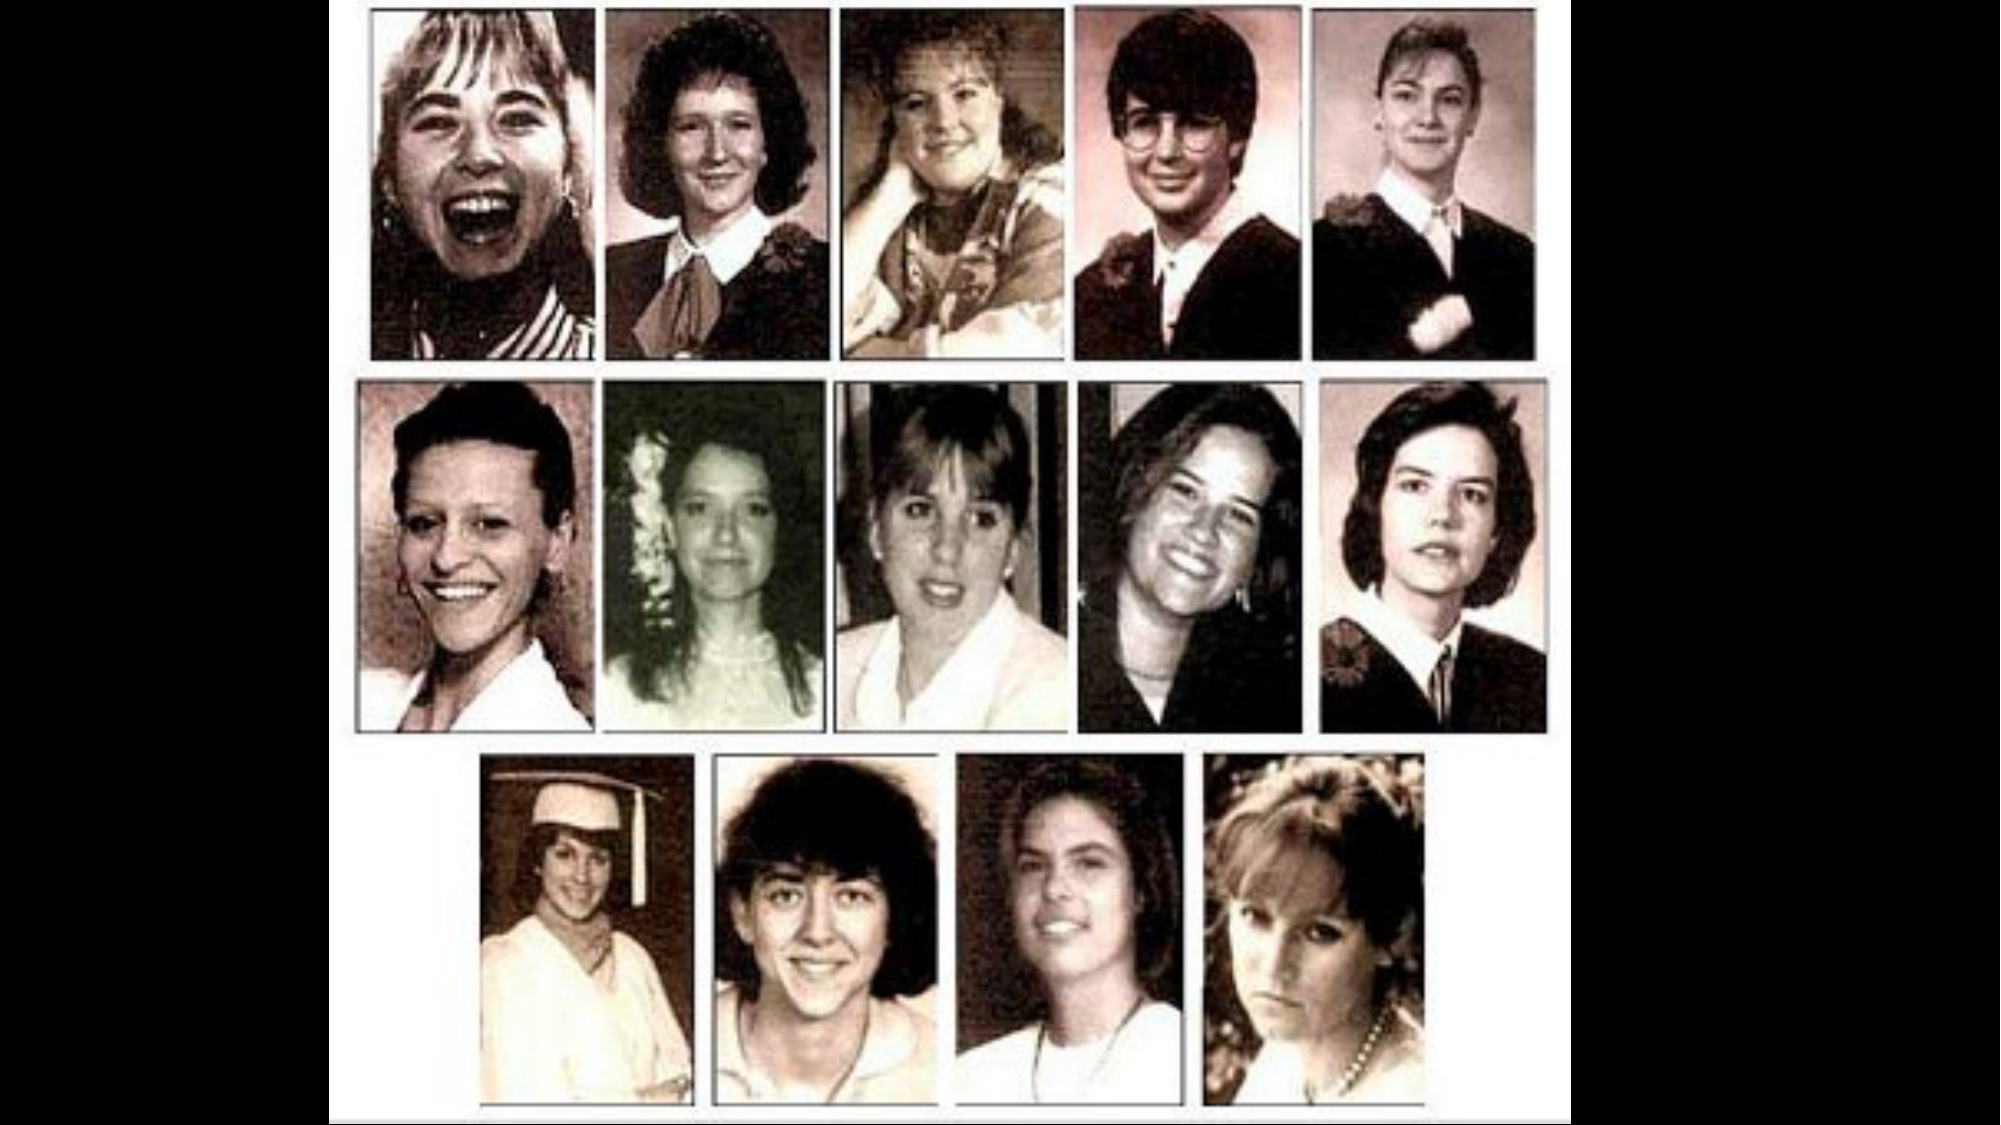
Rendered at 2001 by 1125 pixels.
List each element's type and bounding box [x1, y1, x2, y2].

picture [329, 0, 1571, 1124]
